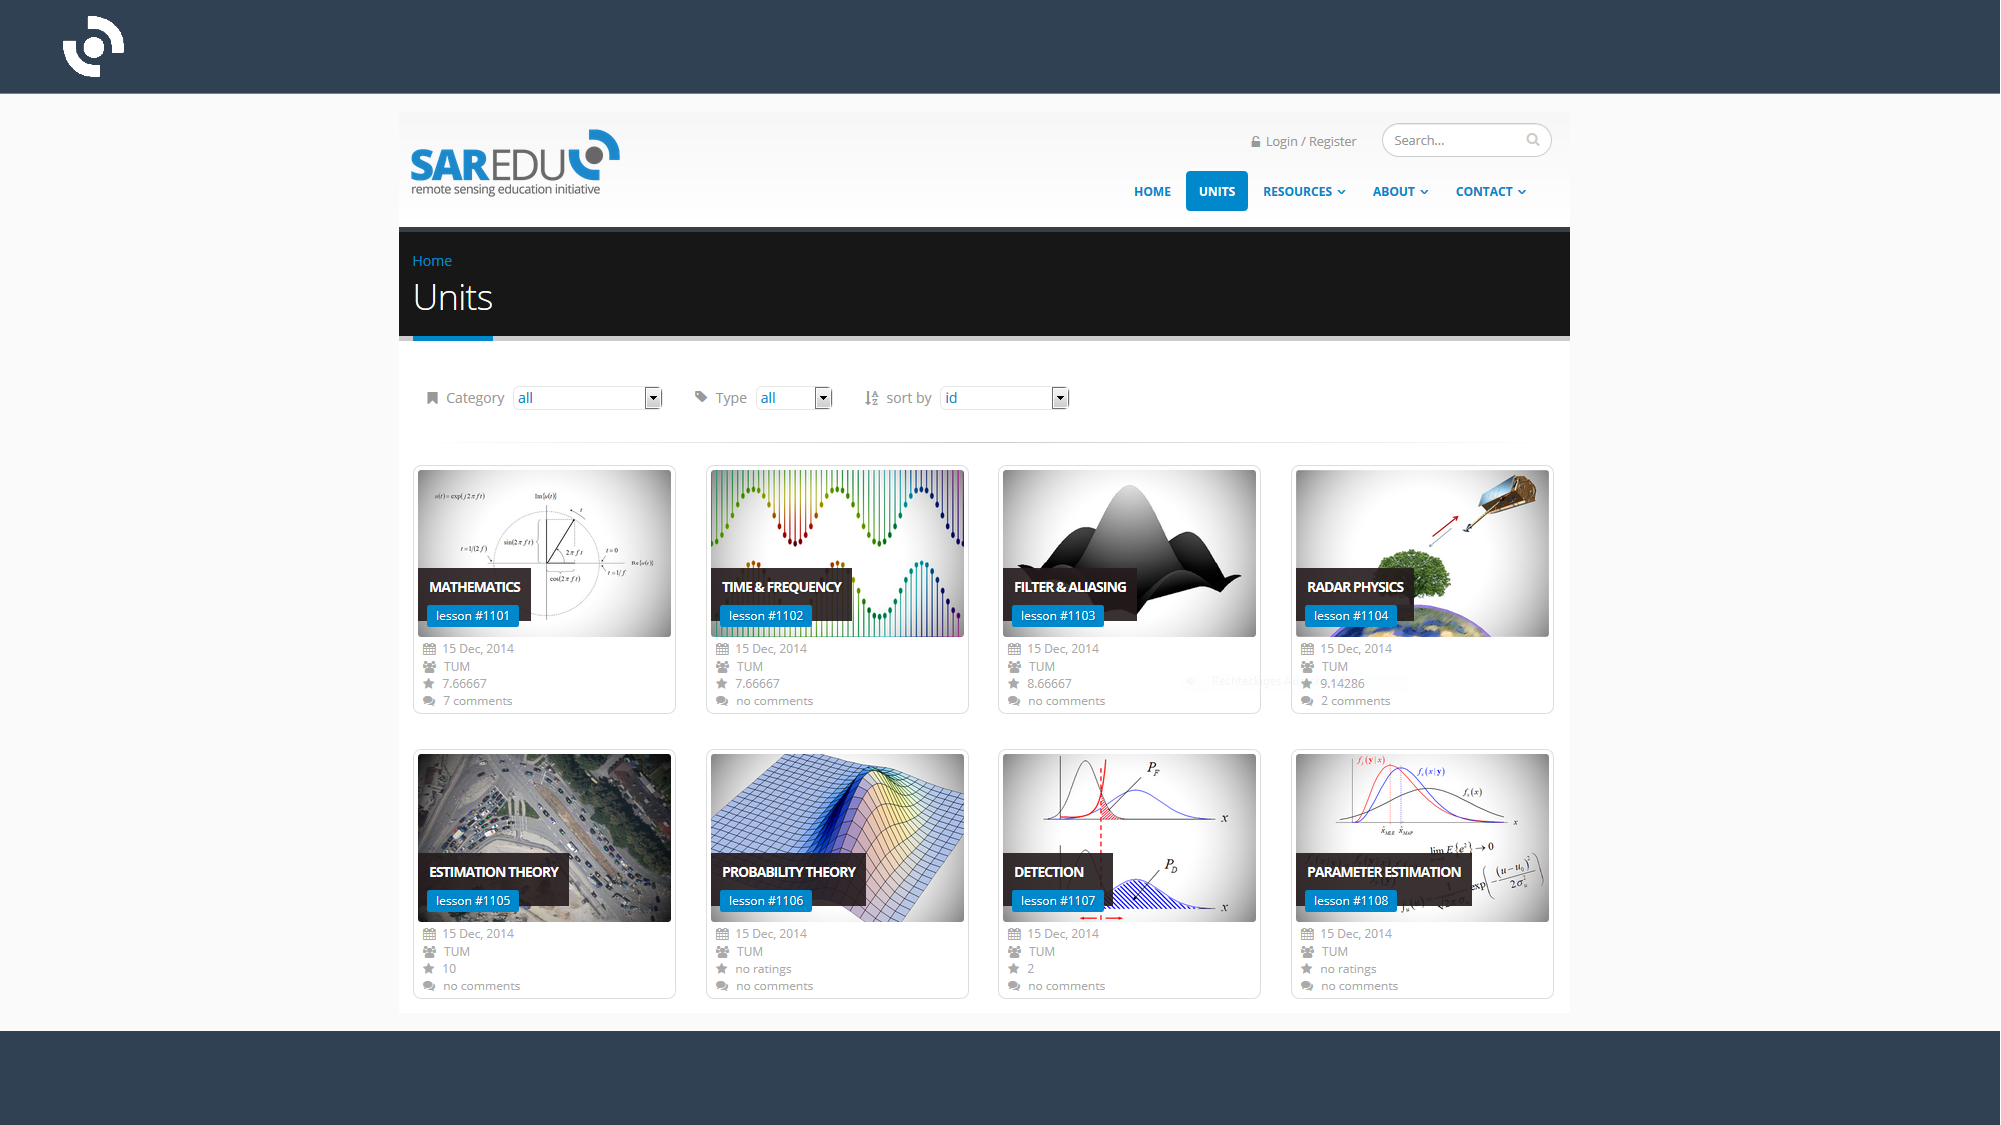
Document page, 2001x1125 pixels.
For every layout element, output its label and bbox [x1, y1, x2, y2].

picture [63, 16, 124, 77]
picture [399, 112, 1570, 1013]
